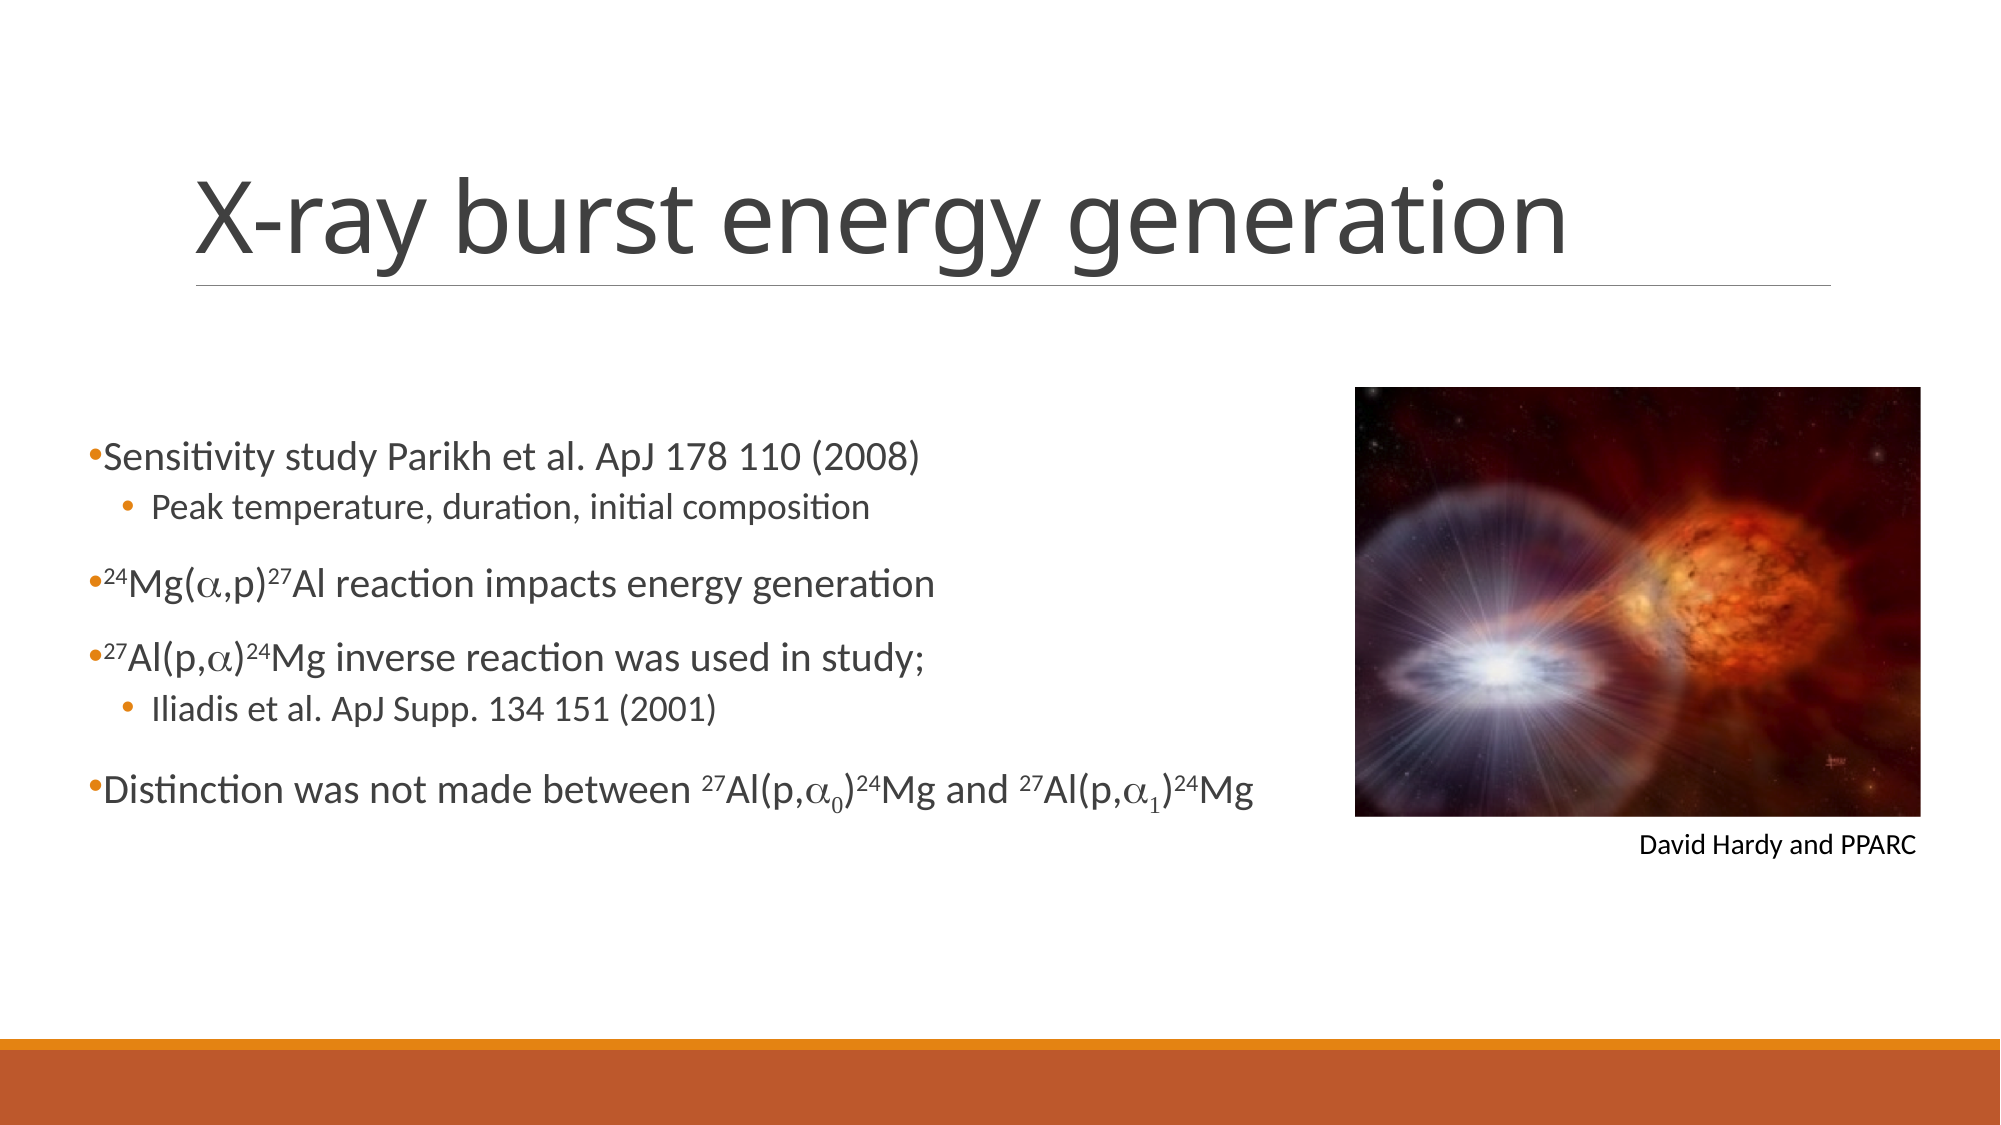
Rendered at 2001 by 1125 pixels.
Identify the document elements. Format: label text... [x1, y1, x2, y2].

list Sensitivity study Parikh et al. ApJ 178 110 (2008) Peak temperature, duration, initial composition 24Mg(a,p)27Al reaction impacts energy generation 27Al(p,a)24Mg inverse reaction was used in study; Iliadis et al. ApJ Supp. 134 151 (2001) Distinction was not made between 27Al(p,a0)24Mg and 27Al(p,a1)24Mg [88, 426, 1739, 960]
picture [1355, 386, 1921, 817]
text_box David Hardy and PPARC [1624, 818, 1932, 868]
title X-ray burst energy generation [180, 43, 1830, 282]
